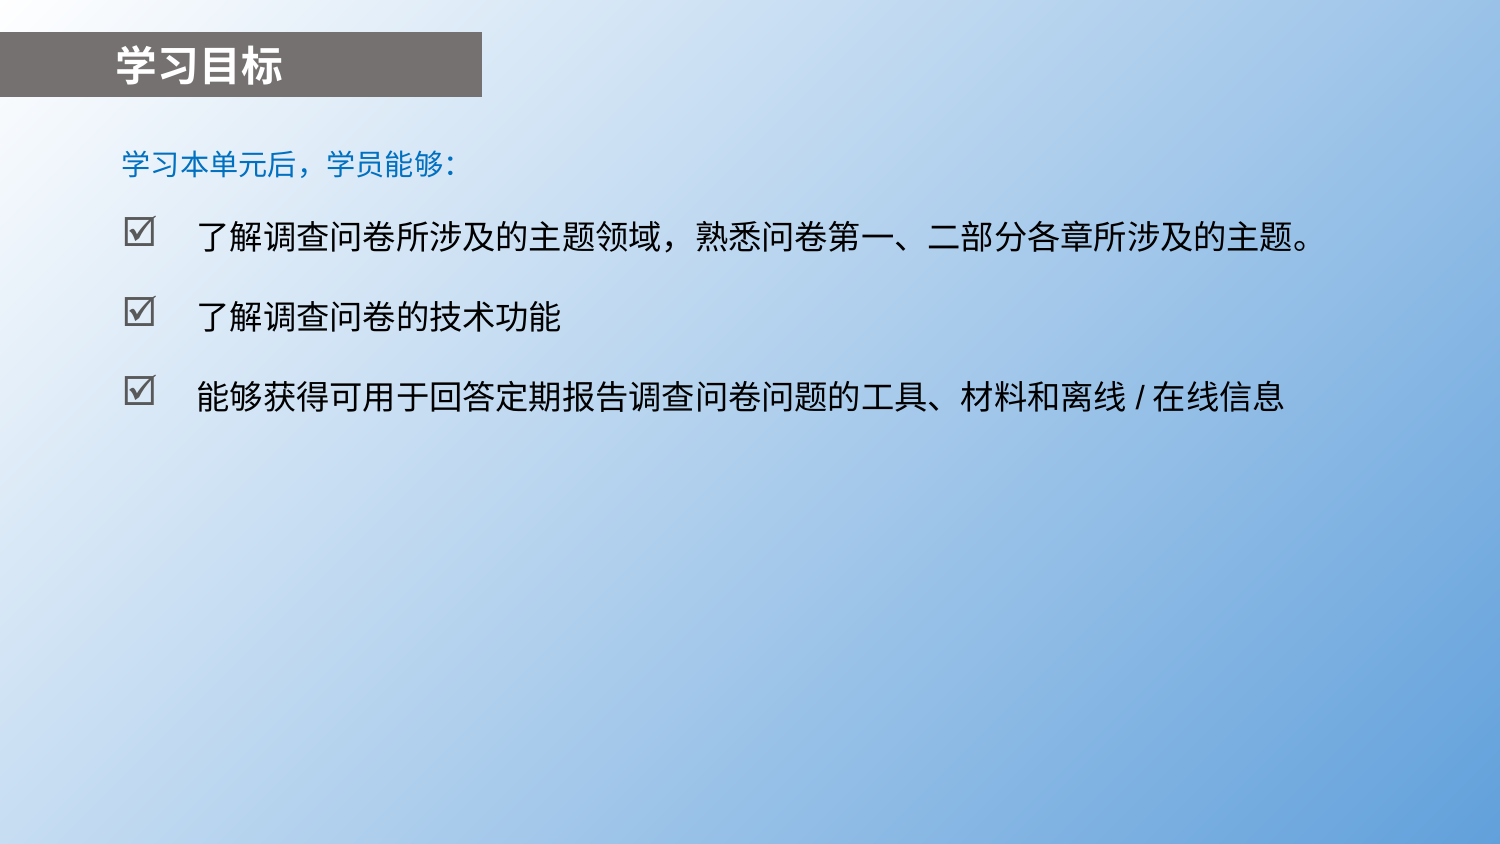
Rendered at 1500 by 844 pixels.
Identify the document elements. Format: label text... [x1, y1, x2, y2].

text_box 学习目标 [0, 32, 482, 97]
text_box 学习本单元后，学员能够： 了解调查问卷所涉及的主题领域，熟悉问卷第一、二部分各章所涉及的主题。 了解调查问卷的技术功能 能够获得可用于回答定期报告调查问卷问题的工具、材料和离线/在线信息 [106, 139, 1364, 449]
